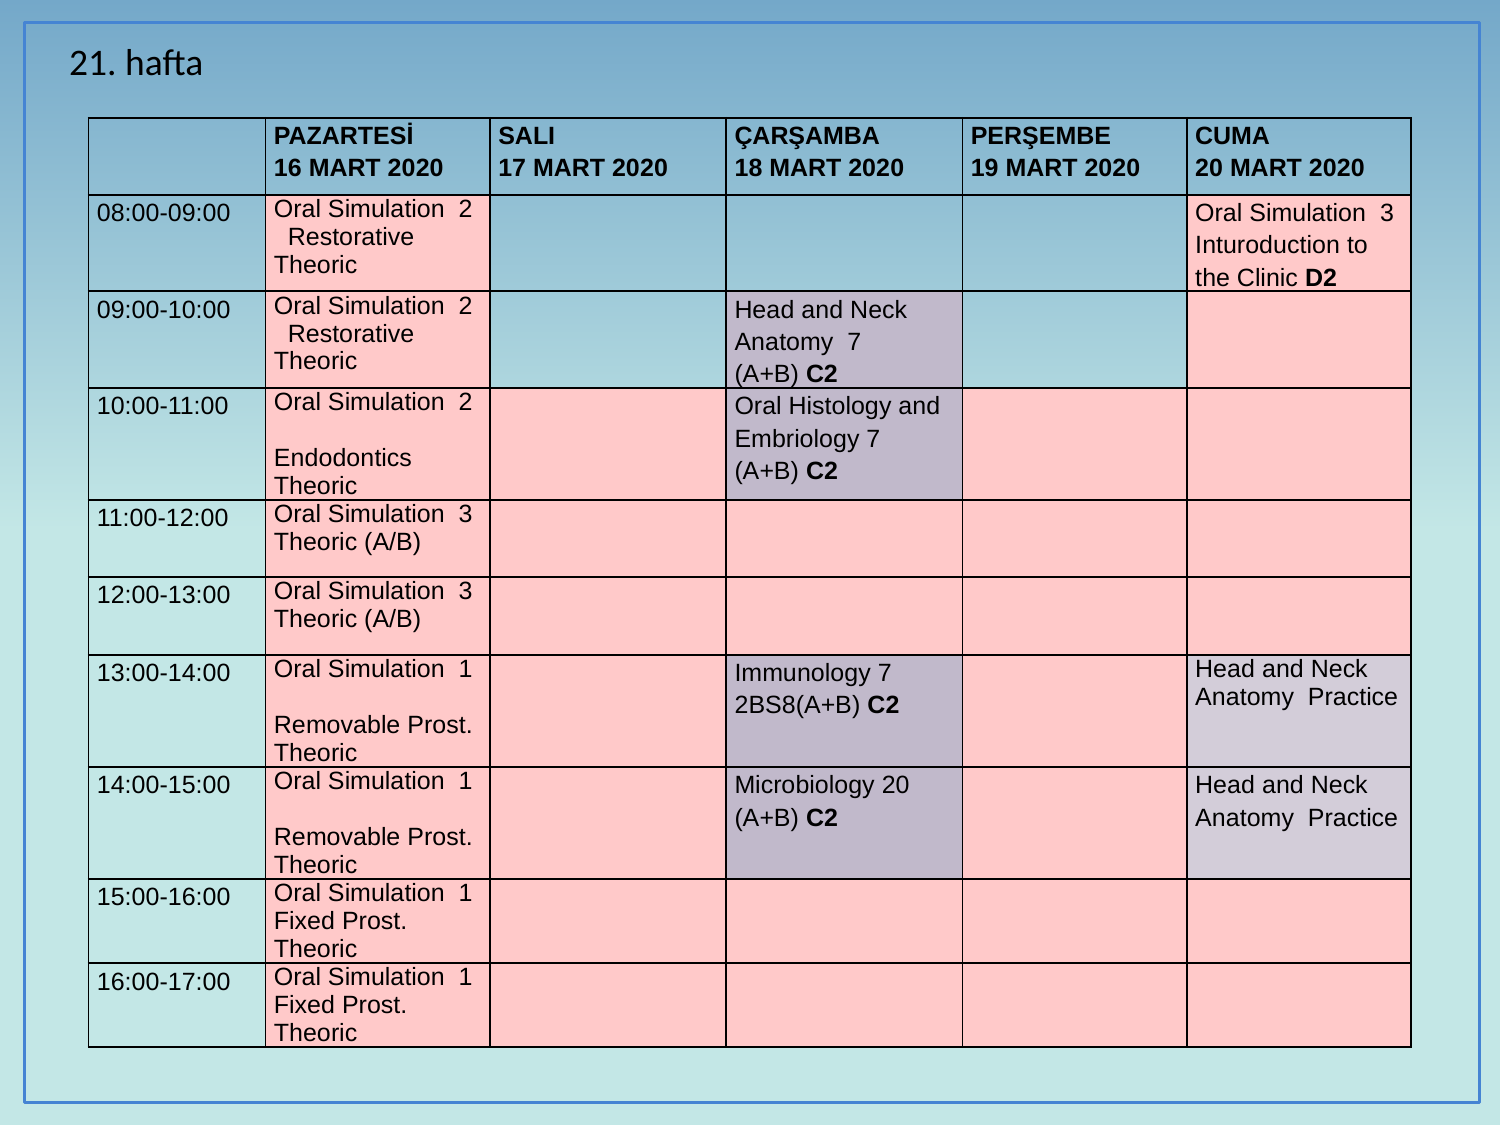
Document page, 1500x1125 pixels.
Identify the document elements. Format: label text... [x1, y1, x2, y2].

table_cell [1188, 389, 1410, 499]
table_cell 16:00-17:00 [89, 964, 265, 1046]
table_cell [491, 389, 725, 499]
table_cell [963, 964, 1186, 1046]
table_cell 13:00-14:00 [89, 656, 265, 766]
table_cell [727, 196, 962, 290]
table_cell [1188, 292, 1410, 387]
table_header SALI 17 MART 2020 [491, 119, 725, 194]
table_cell 08:00-09:00 [89, 196, 265, 290]
table_cell [1188, 880, 1410, 962]
table_cell Oral Simulation 3 Theoric (A/B) [266, 501, 489, 576]
table_cell [491, 964, 725, 1046]
table_cell Oral Simulation 1 Removable Prost. Theoric [266, 768, 489, 878]
table_cell Head and Neck Anatomy Practice [1188, 656, 1410, 766]
table_cell 15:00-16:00 [89, 880, 265, 962]
table_cell Microbiology 20 (A+B) C2 [727, 768, 962, 878]
table_cell Oral Simulation 2 Restorative Theoric [266, 196, 489, 290]
table_cell [727, 880, 962, 962]
table_cell 14:00-15:00 [89, 768, 265, 878]
table_cell Oral Simulation 1 Fixed Prost. Theoric [266, 964, 489, 1046]
table_cell 11:00-12:00 [89, 501, 265, 576]
table_cell [491, 656, 725, 766]
table_cell [727, 578, 962, 654]
table_header CUMA 20 MART 2020 [1188, 119, 1410, 194]
table_cell Oral Simulation 1 Removable Prost. Theoric [266, 656, 489, 766]
table_cell [491, 501, 725, 576]
table_header [89, 119, 265, 194]
table_cell [727, 501, 962, 576]
table_header PAZARTESİ 16 MART 2020 [266, 119, 489, 194]
table_cell [491, 768, 725, 878]
table_cell 12:00-13:00 [89, 578, 265, 654]
table_cell Oral Simulation 2 Restorative Theoric [266, 292, 489, 387]
table_cell [727, 964, 962, 1046]
table_cell [491, 880, 725, 962]
table_cell [491, 292, 725, 387]
table_cell Oral Simulation 3 Theoric (A/B) [266, 578, 489, 654]
table_cell [963, 768, 1186, 878]
table_cell Head and Neck Anatomy Practice [1188, 768, 1410, 878]
table_cell [1188, 501, 1410, 576]
table_cell Oral Simulation 1 Fixed Prost. Theoric [266, 880, 489, 962]
table_cell [1188, 578, 1410, 654]
table_cell [963, 880, 1186, 962]
table_header ÇARŞAMBA 18 MART 2020 [727, 119, 962, 194]
table_cell [491, 578, 725, 654]
table_cell [491, 196, 725, 290]
table_cell Oral Histology and Embriology 7 (A+B) C2 [727, 389, 962, 499]
table_cell Oral Simulation 3 Inturoduction to the Clinic D2 [1188, 196, 1410, 290]
table_cell [963, 501, 1186, 576]
table_cell [963, 196, 1186, 290]
table_cell [963, 656, 1186, 766]
table_header PERŞEMBE 19 MART 2020 [963, 119, 1186, 194]
table_cell [963, 578, 1186, 654]
text_box 21. hafta [54, 30, 219, 91]
table_cell Oral Simulation 2 Endodontics Theoric [266, 389, 489, 499]
table_cell Immunology 7 2BS8(A+B) C2 [727, 656, 962, 766]
table_cell 10:00-11:00 [89, 389, 265, 499]
table_cell [963, 389, 1186, 499]
table_cell Head and Neck Anatomy 7 (A+B) C2 [727, 292, 962, 387]
table_cell 09:00-10:00 [89, 292, 265, 387]
table_cell [963, 292, 1186, 387]
table_cell [1188, 964, 1410, 1046]
